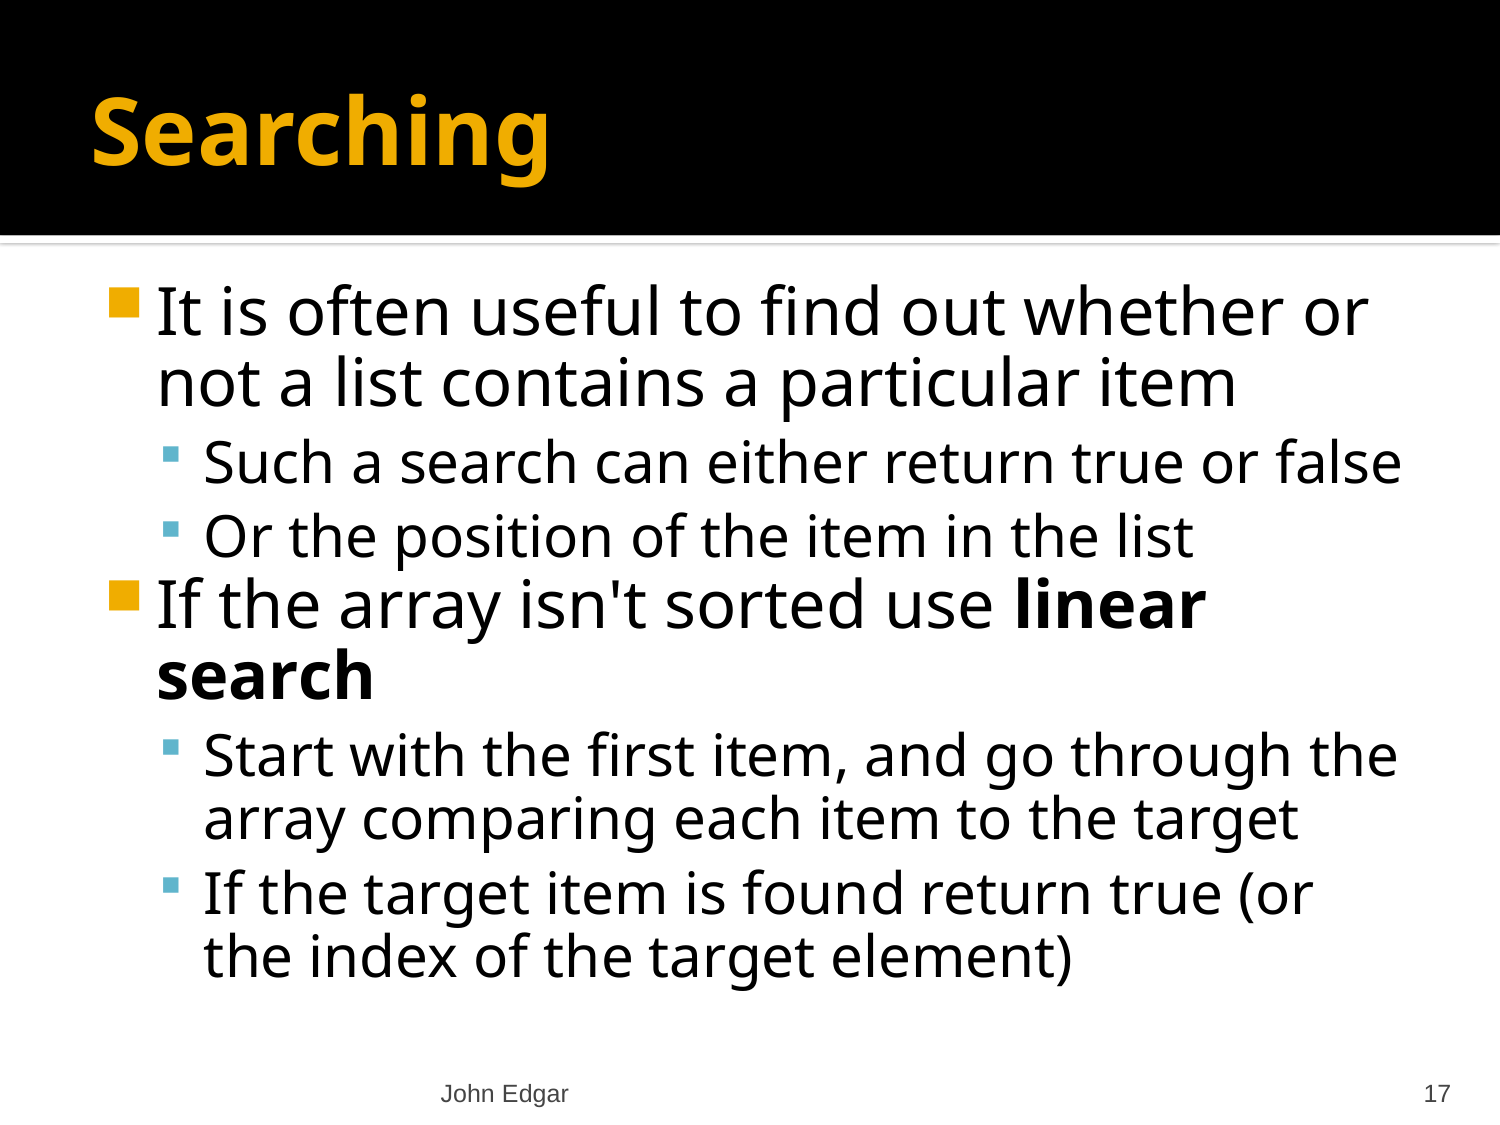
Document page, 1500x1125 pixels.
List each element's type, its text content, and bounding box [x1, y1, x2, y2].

slide_number 17 [1345, 1062, 1467, 1108]
list It is often useful to find out whether or not a list contains a particular item Such a search can either return true or false Or the position of the item in the list If the array isn't sorted use linear search Start with the first item, and go through the array comparing each item to the target If the target item is found return true (or the index of the target element) [75, 262, 1425, 989]
title Searching [75, 25, 1425, 231]
footer John Edgar [433, 1062, 1337, 1108]
